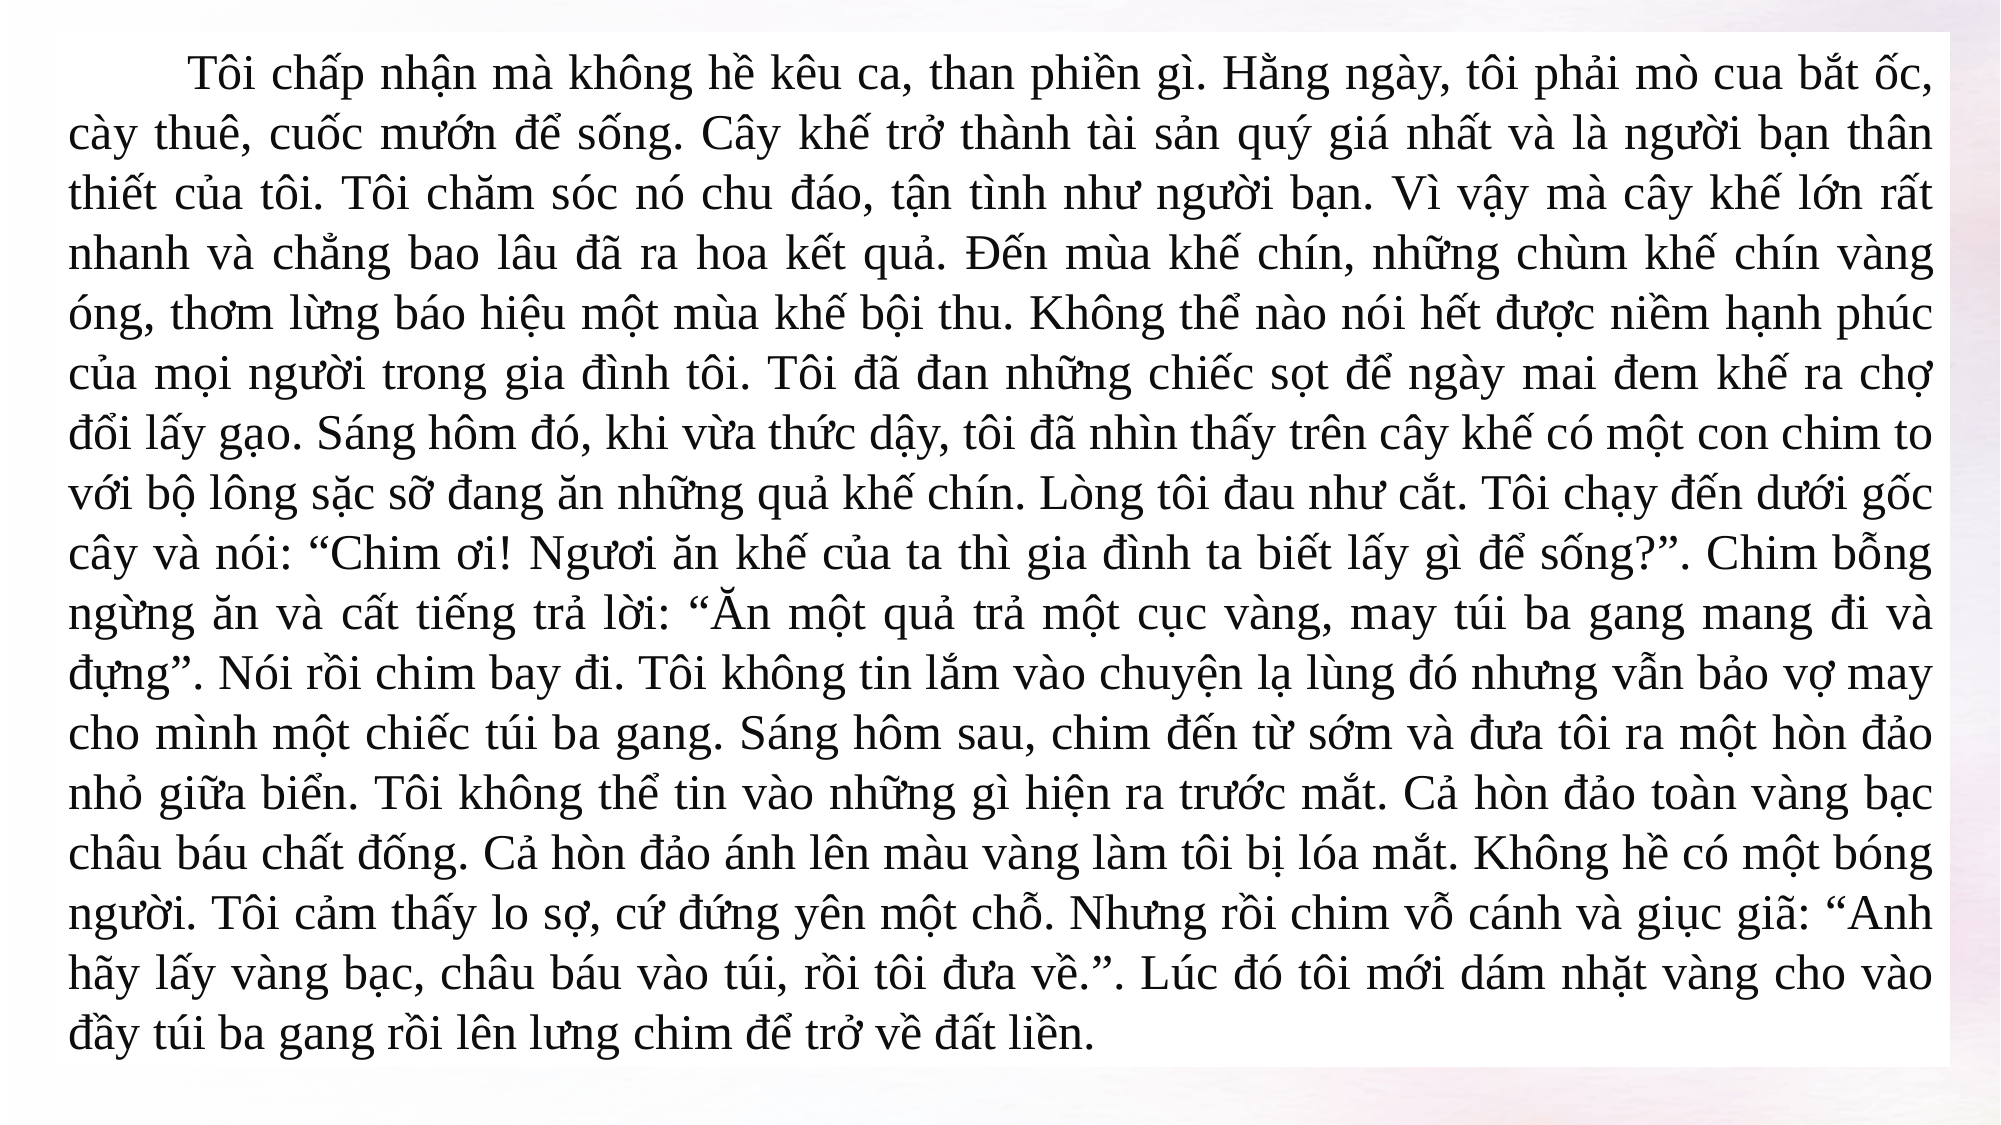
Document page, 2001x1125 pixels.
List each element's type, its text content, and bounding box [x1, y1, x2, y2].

text_box Tôi chấp nhận mà không hề kêu ca, than phiền gì. Hằng ngày, tôi phải mò cua bắt ốc, cày thuê, cuốc mướn để sống. Cây khế trở thành tài sản quý giá nhất và là người bạn thân thiết của tôi. Tôi chăm sóc nó chu đáo, tận tình như người bạn. Vì vậy mà cây khế lớn rất nhanh và chẳng bao lâu đã ra hoa kết quả. Đến mùa khế chín, những chùm khế chín vàng óng, thơm lừng báo hiệu một mùa khế bội thu. Không thể nào nói hết được niềm hạnh phúc của mọi người trong gia đình tôi. Tôi đã đan những chiếc sọt để ngày mai đem khế ra chợ đổi lấy gạo. Sáng hôm đó, khi vừa thức dậy, tôi đã nhìn thấy trên cây khế có một con chim to với bộ lông sặc sỡ đang ăn những quả khế chín. Lòng tôi đau như cắt. Tôi chạy đến dưới gốc cây và nói: “Chim ơi! Ngươi ăn khế của ta thì gia đình ta biết lấy gì để sống?”. Chim bỗng ngừng ăn và cất tiếng trả lời: “Ăn một quả trả một cục vàng, may túi ba gang mang đi và đựng”. Nói rồi chim bay đi. Tôi không tin lắm vào chuyện lạ lùng đó nhưng vẫn bảo vợ may cho mình một chiếc túi ba gang. Sáng hôm sau, chim đến từ sớm và đưa tôi ra một hòn đảo nhỏ giữa biển. Tôi không thể tin vào những gì hiện ra trước mắt. Cả hòn đảo toàn vàng bạc châu báu chất đống. Cả hòn đảo ánh lên màu vàng làm tôi bị lóa mắt. Không hề có một bóng người. Tôi cảm thấy lo sợ, cứ đứng yên một chỗ. Nhưng rồi chim vỗ cánh và giục giã: “Anh hãy lấy vàng bạc, châu báu vào túi, rồi tôi đưa về.”. Lúc đó tôi mới dám nhặt vàng cho vào đầy túi ba gang rồi lên lưng chim để trở về đất liền. [53, 32, 1950, 1067]
